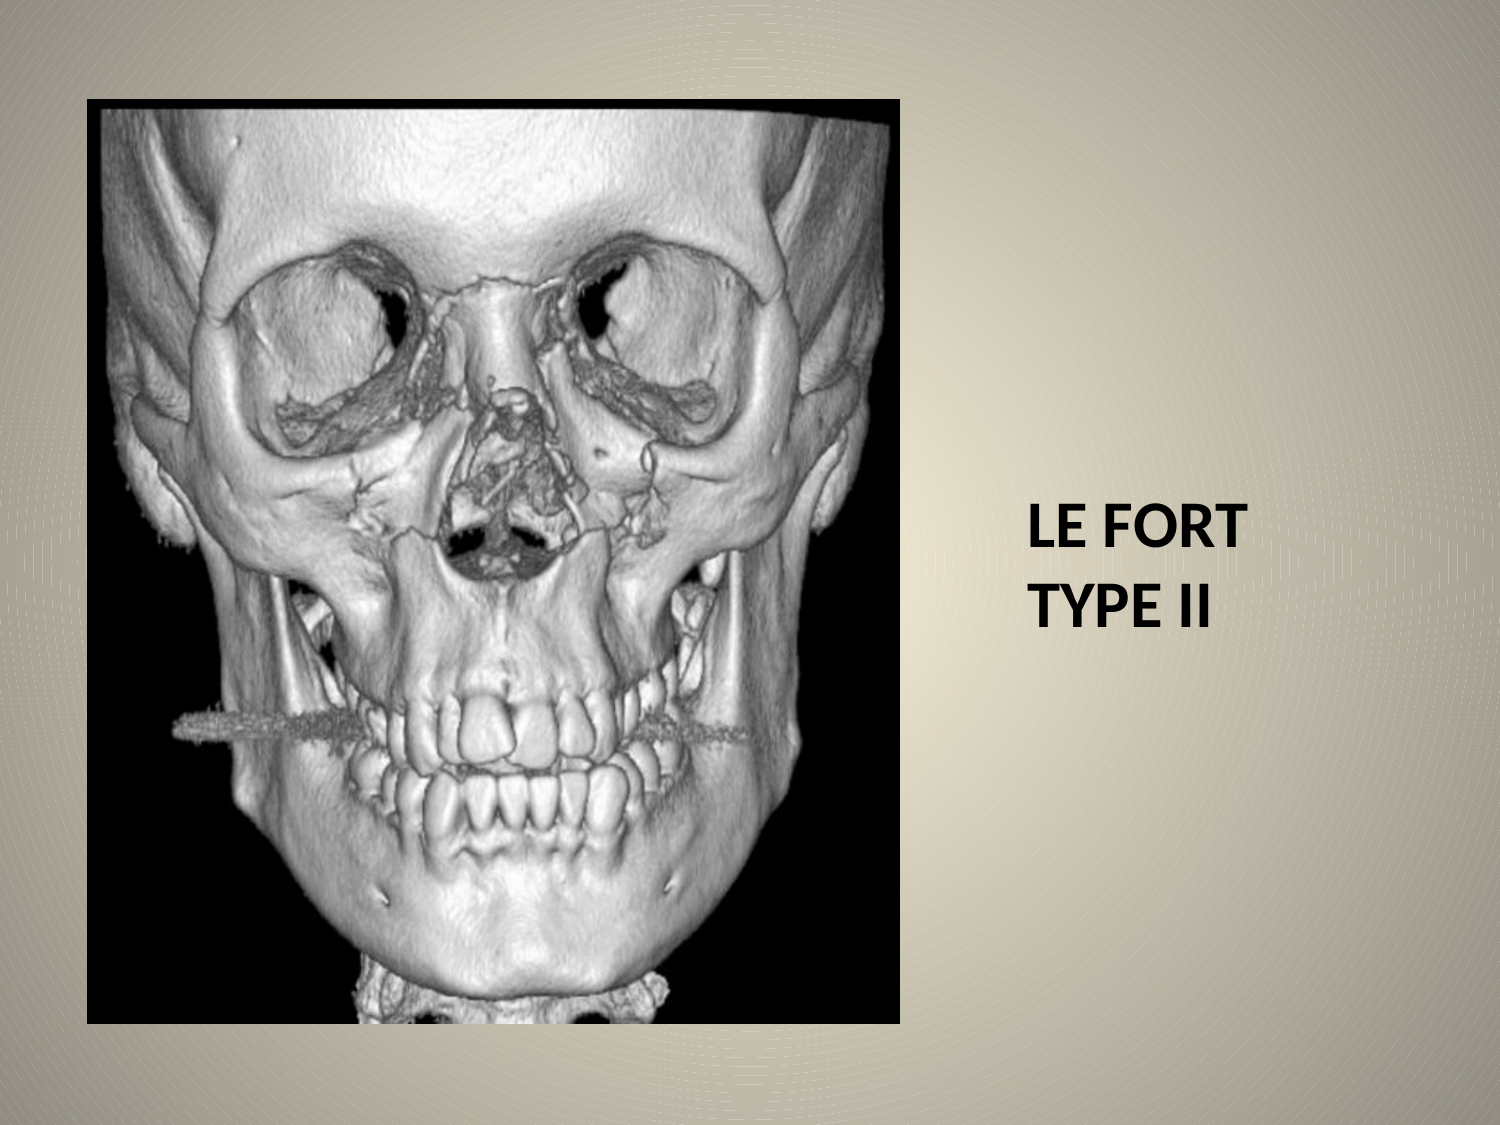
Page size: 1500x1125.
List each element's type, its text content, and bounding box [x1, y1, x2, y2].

text_box LE FORT TYPE II [1012, 473, 1288, 649]
picture [87, 99, 901, 1025]
